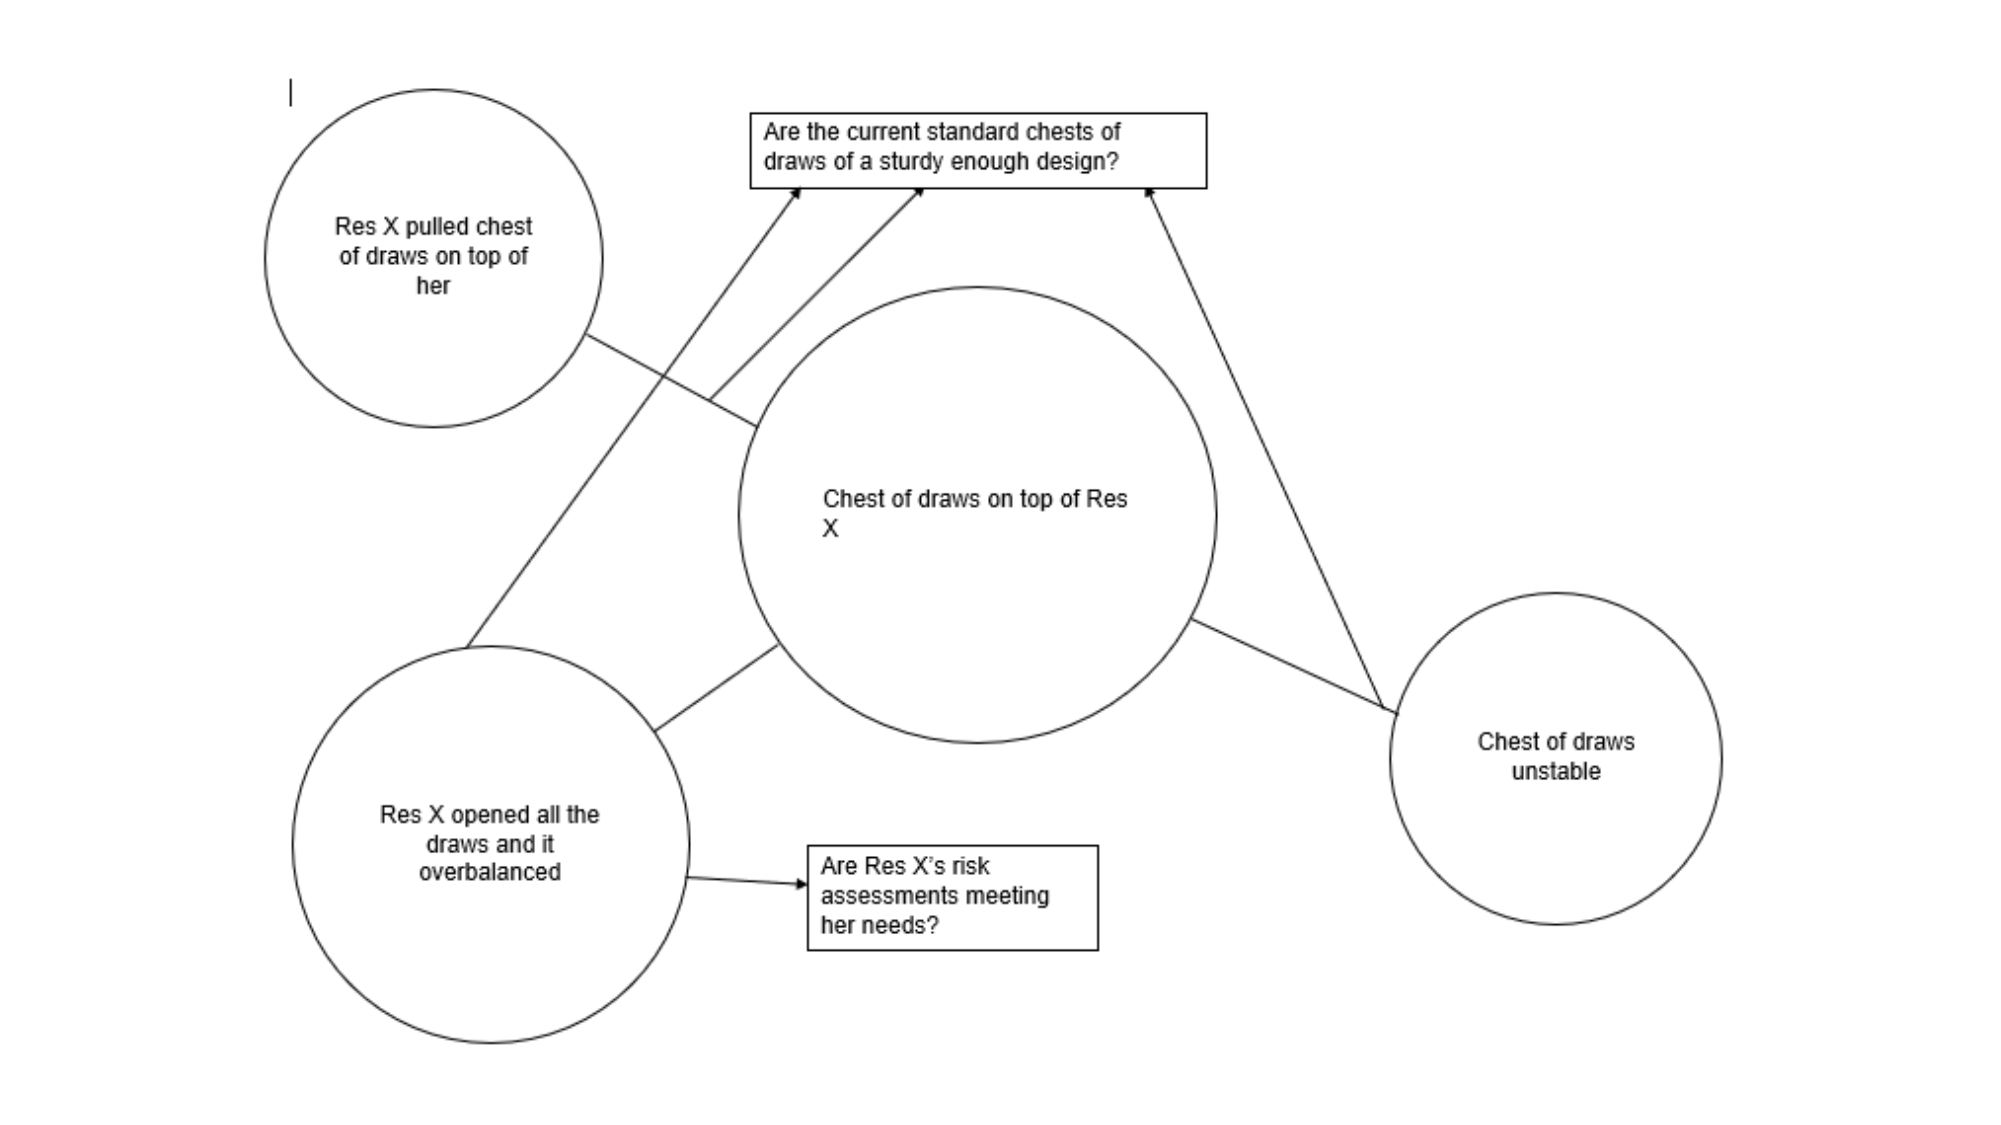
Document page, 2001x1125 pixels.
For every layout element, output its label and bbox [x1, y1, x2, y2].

picture [233, 26, 1753, 1088]
